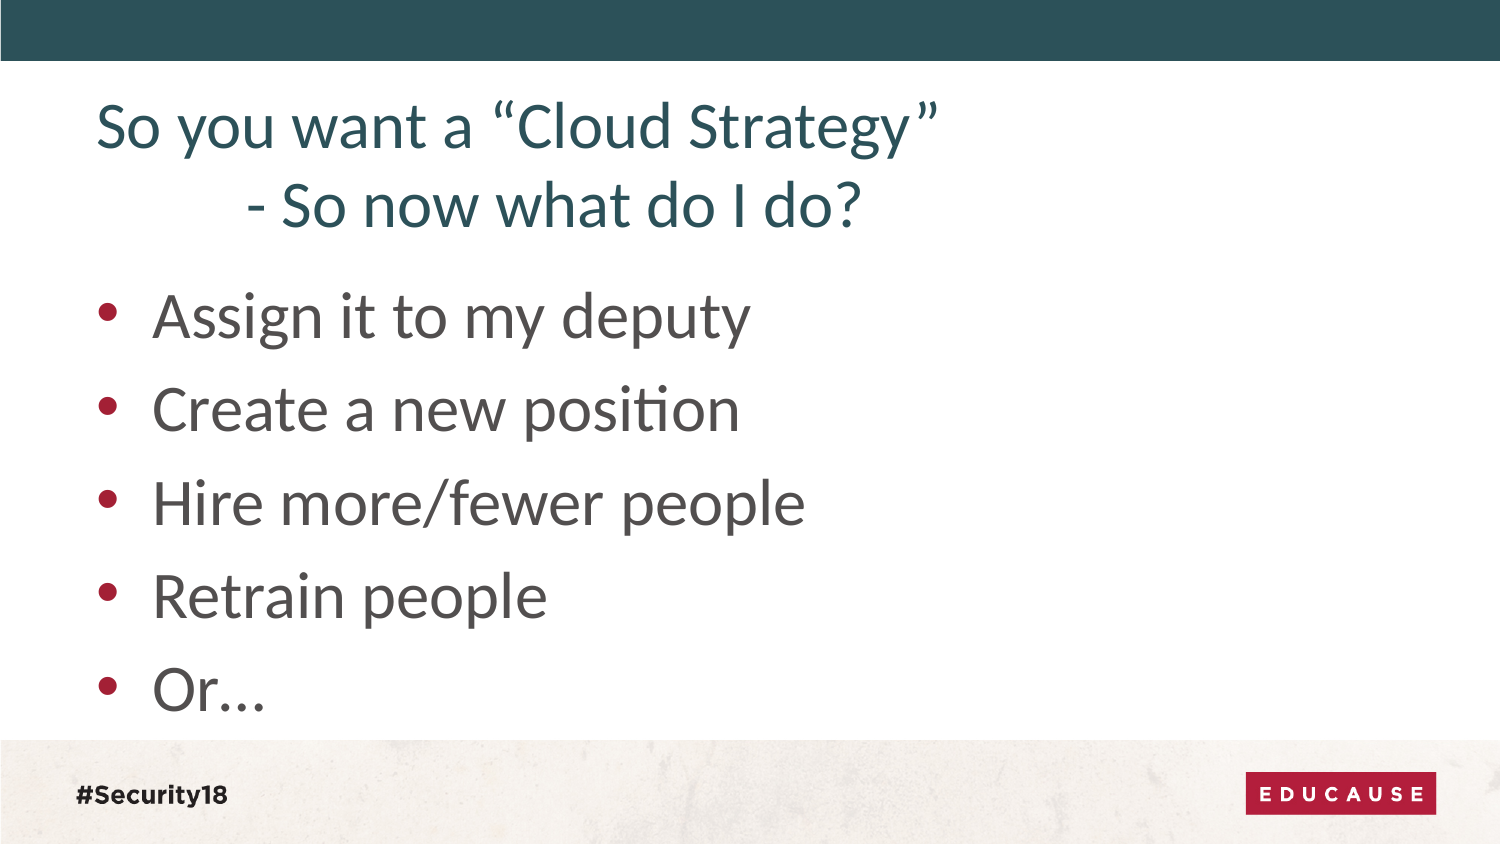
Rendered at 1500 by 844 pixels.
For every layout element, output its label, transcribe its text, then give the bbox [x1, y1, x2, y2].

picture [0, 0, 1500, 844]
list Assign it to my deputy Create a new position Hire more/fewer people Retrain people Or… [81, 264, 1420, 728]
title So you want a “Cloud Strategy” - So now what do I do? [81, 73, 1420, 216]
